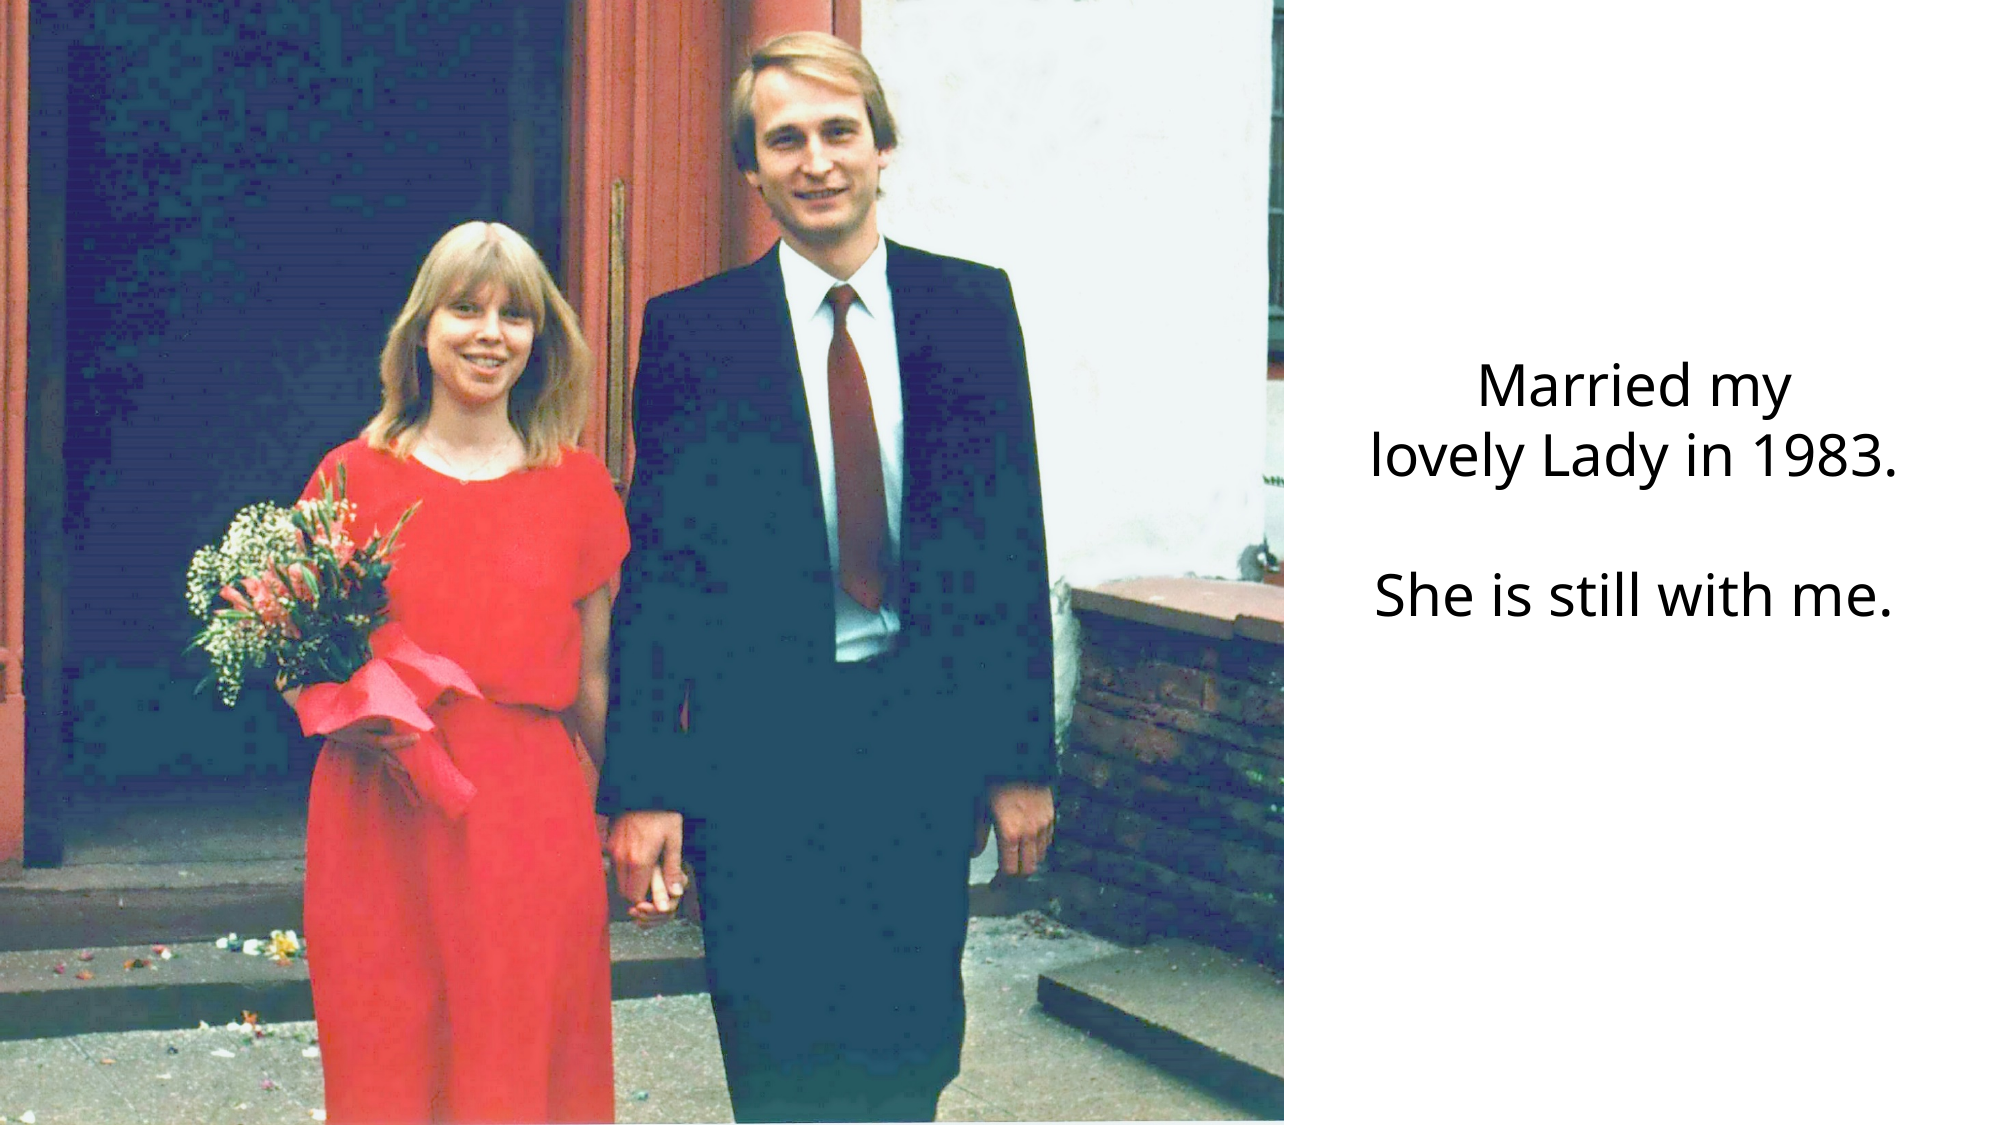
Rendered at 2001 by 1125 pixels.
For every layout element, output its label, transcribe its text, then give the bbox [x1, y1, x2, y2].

text_box Married my lovely Lady in 1983. She is still with me. [1354, 340, 1914, 636]
picture [0, 0, 1285, 1125]
